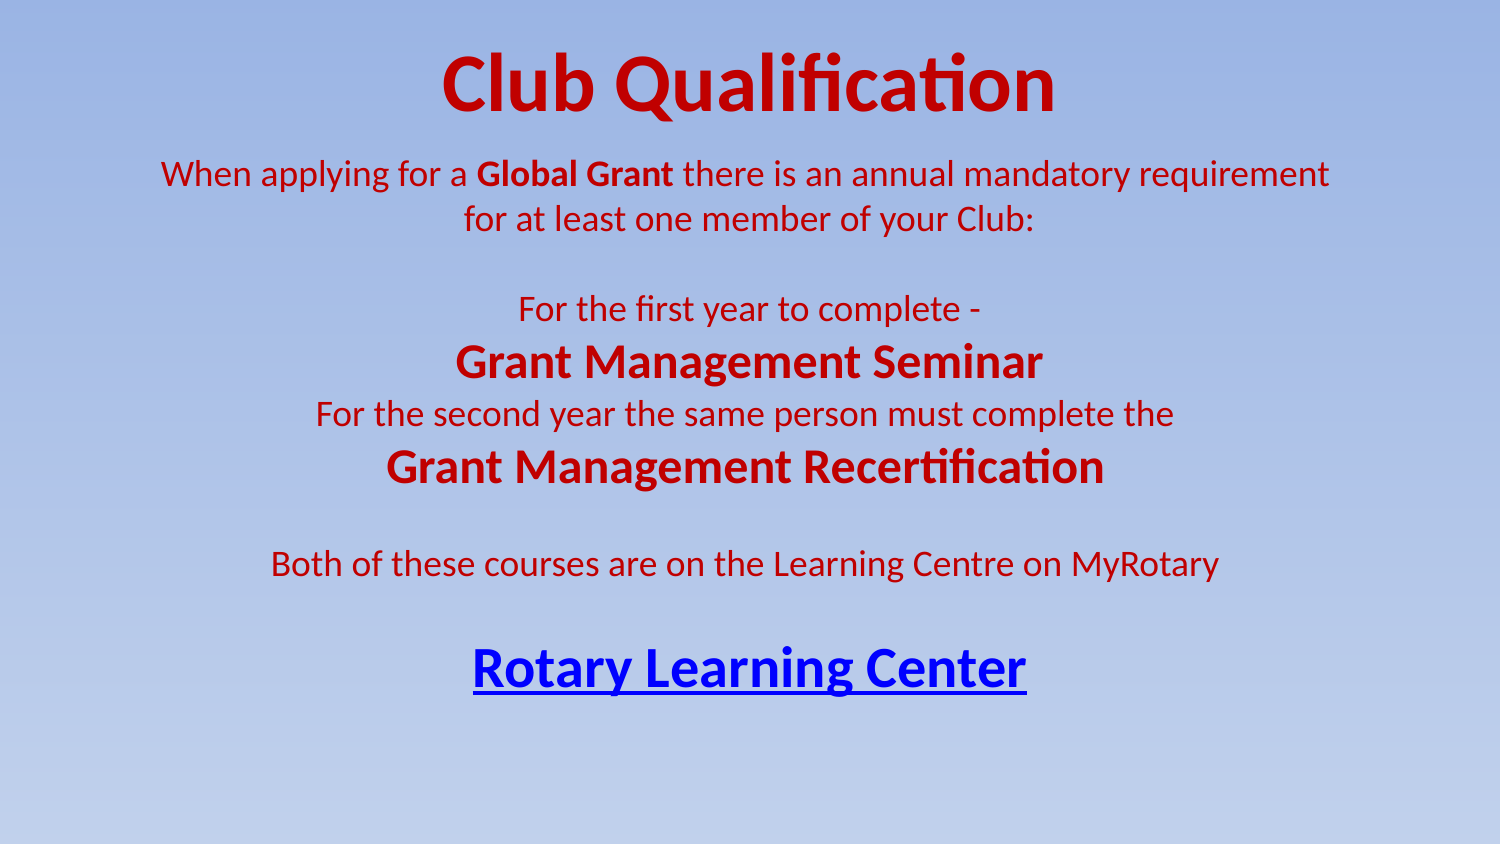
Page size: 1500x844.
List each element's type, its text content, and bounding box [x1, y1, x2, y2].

text_box Club Qualification [0, 20, 1500, 135]
text_box When applying for a Global Grant there is an annual mandatory requirement for at least one member of your Club: For the first year to complete - Grant Management Seminar For the second year the same person must complete the Grant Management Recertification Both of these courses are on the Learning Centre on MyRotary Rotary Learning Center [0, 141, 1500, 752]
